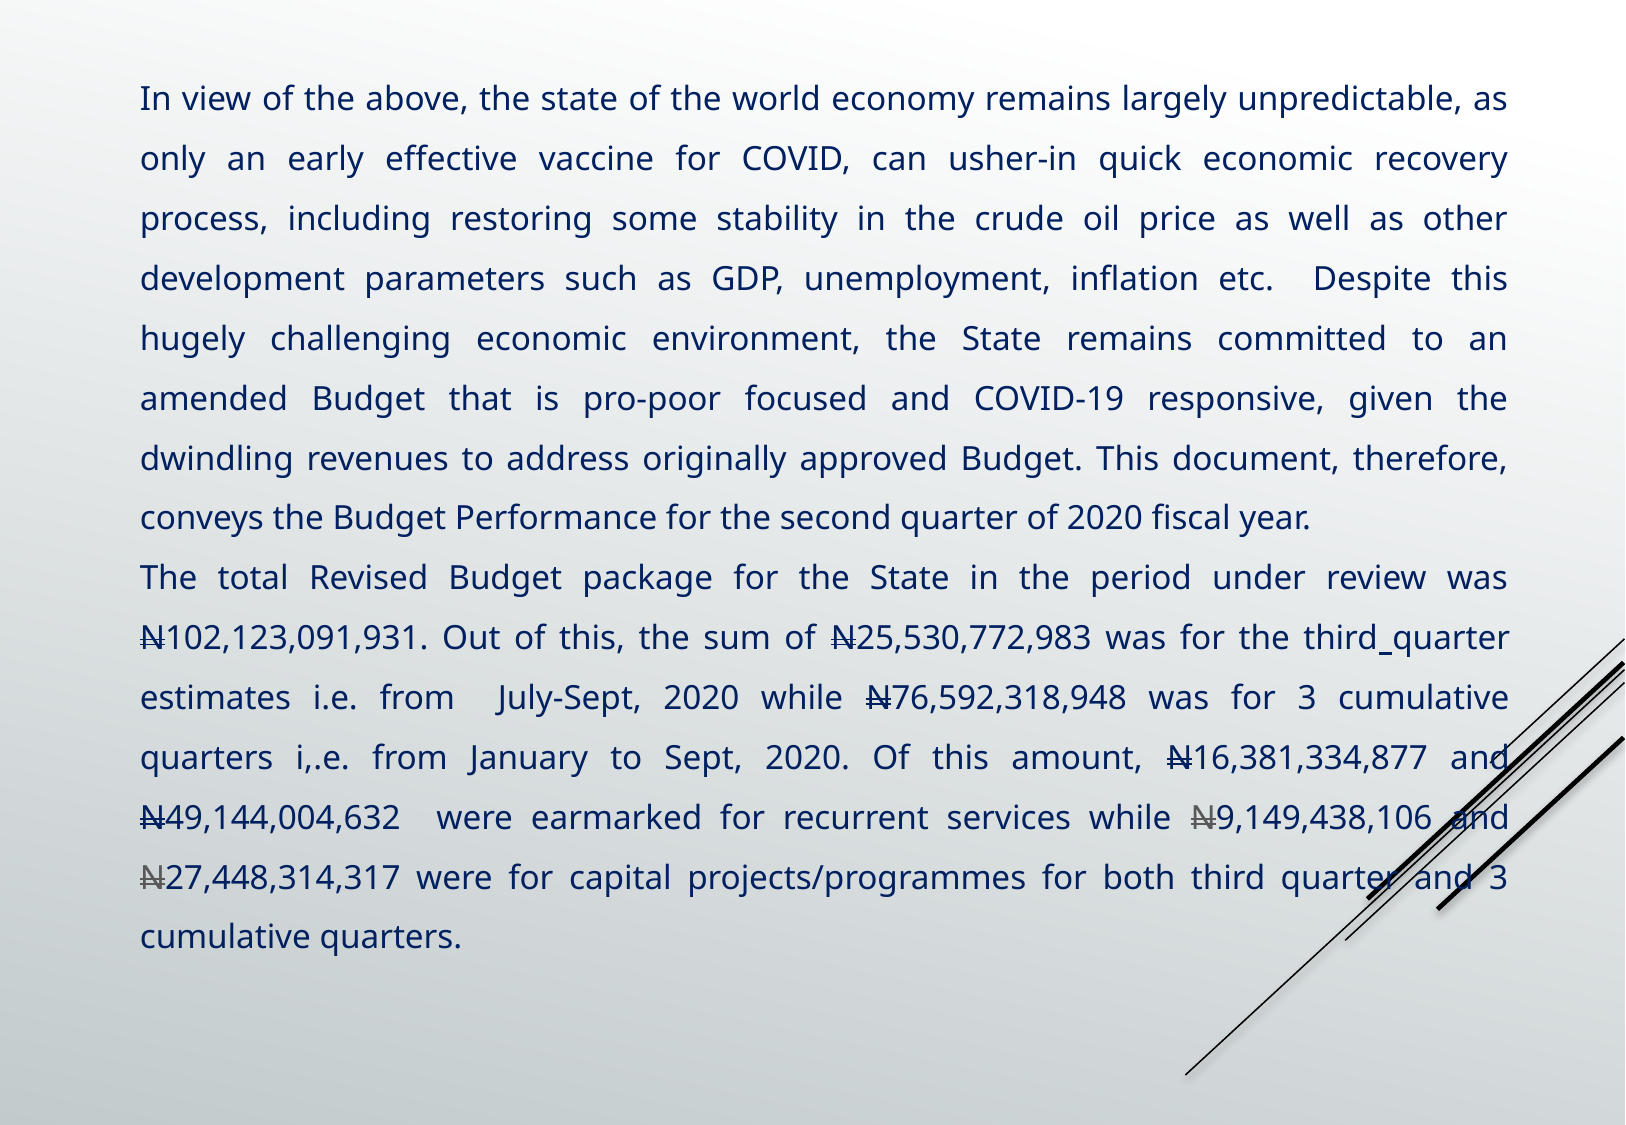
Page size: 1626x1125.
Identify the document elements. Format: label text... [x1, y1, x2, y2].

text_box In view of the above, the state of the world economy remains largely unpredictable, as only an early effective vaccine for COVID, can usher-in quick economic recovery process, including restoring some stability in the crude oil price as well as other development parameters such as GDP, unemployment, inflation etc. Despite this hugely challenging economic environment, the State remains committed to an amended Budget that is pro-poor focused and COVID-19 responsive, given the dwindling revenues to address originally approved Budget. This document, therefore, conveys the Budget Performance for the second quarter of 2020 fiscal year. The total Revised Budget package for the State in the period under review was N102,123,091,931. Out of this, the sum of N25,530,772,983 was for the third quarter estimates i.e. from July-Sept, 2020 while N76,592,318,948 was for 3 cumulative quarters i,.e. from January to Sept, 2020. Of this amount, N16,381,334,877 and N49,144,004,632 were earmarked for recurrent services while N9,149,438,106 and N27,448,314,317 were for capital projects/programmes for both third quarter and 3 cumulative quarters. [125, 49, 1525, 963]
